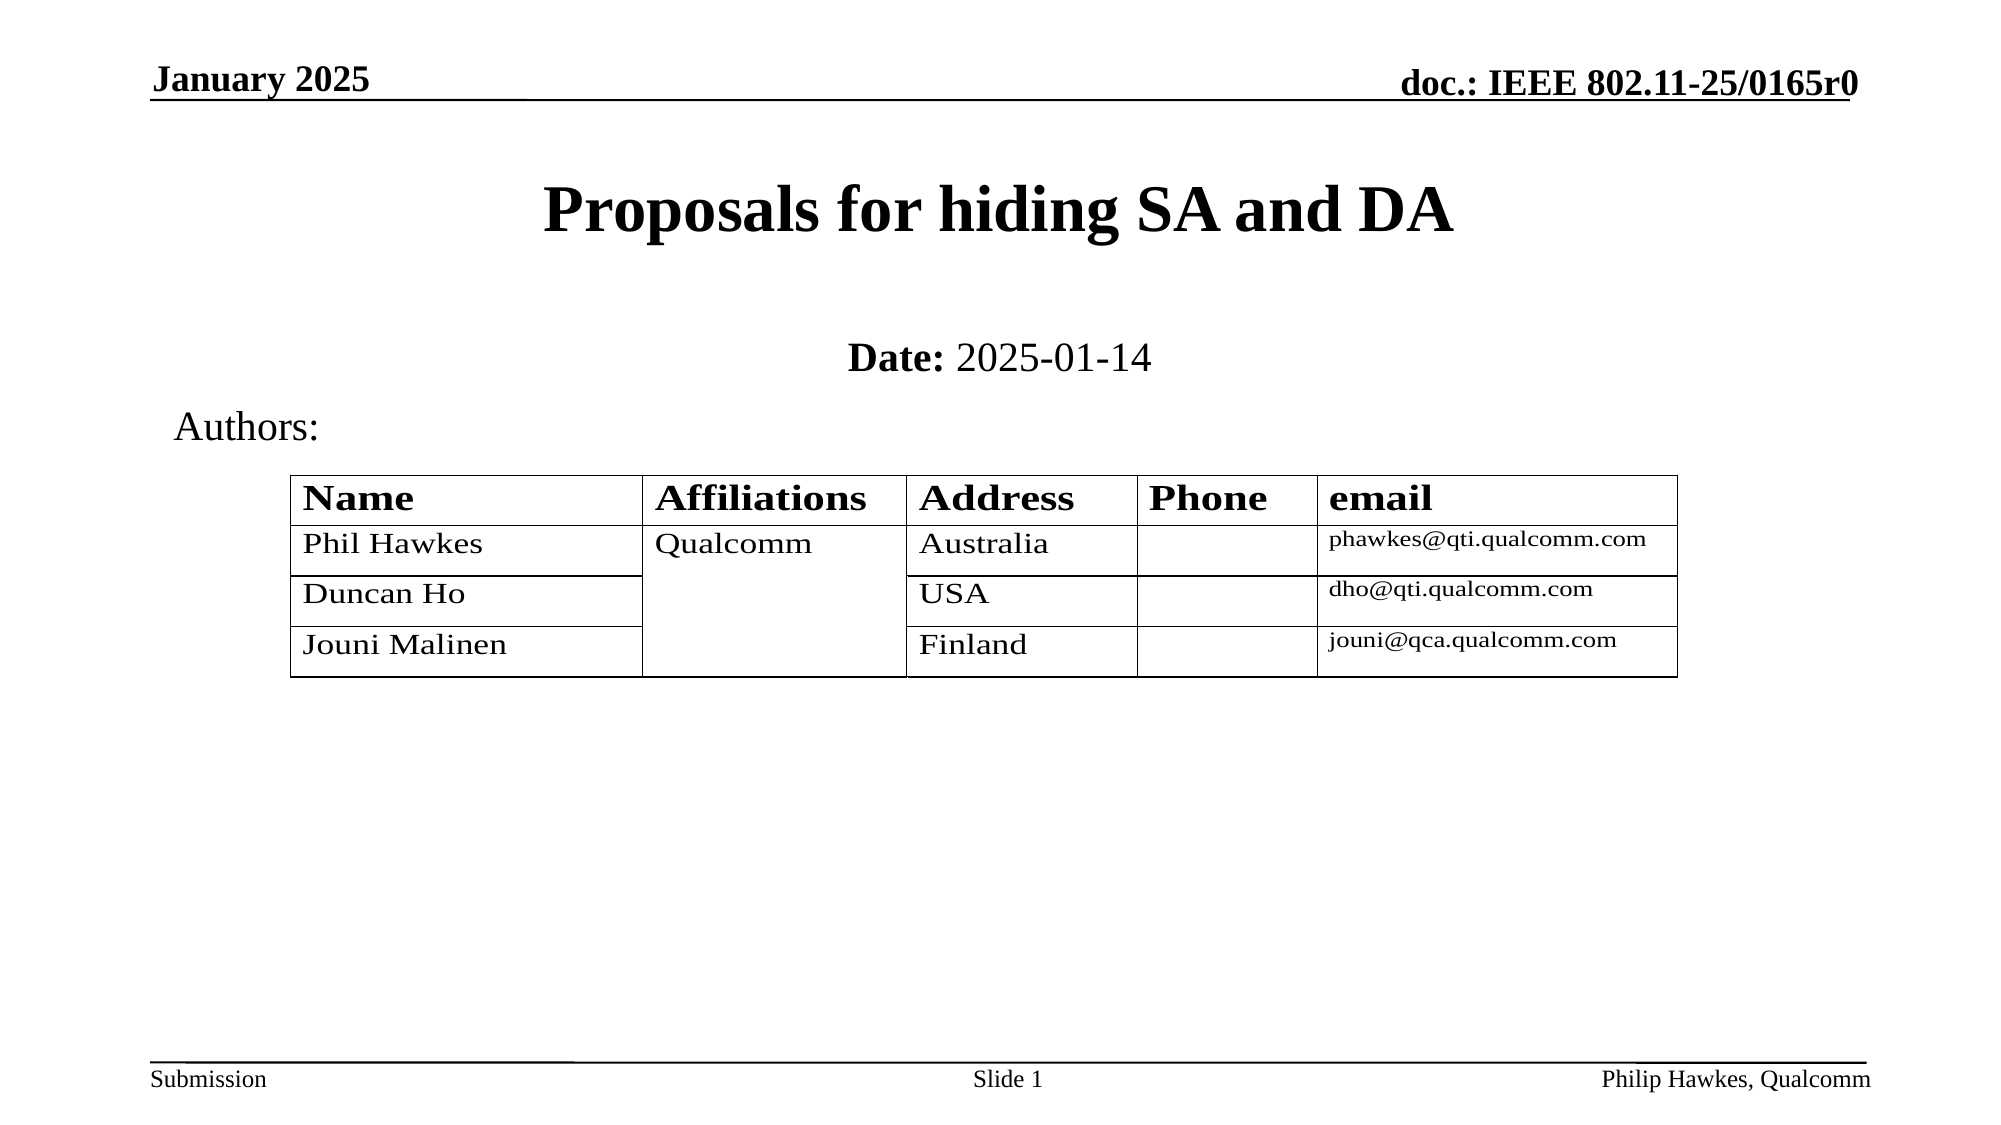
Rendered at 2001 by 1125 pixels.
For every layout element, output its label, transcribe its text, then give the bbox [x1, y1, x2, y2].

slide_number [152, 54, 563, 100]
title Proposals for hiding SA and DA [149, 83, 1851, 326]
slide_number Slide 1 [950, 1061, 1067, 1123]
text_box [273, 474, 1718, 879]
footer Philip Hawkes, Qualcomm [1174, 1061, 1872, 1093]
text_box Authors: [158, 390, 396, 454]
subtitle Date: 2025-01-14 [299, 321, 1701, 401]
